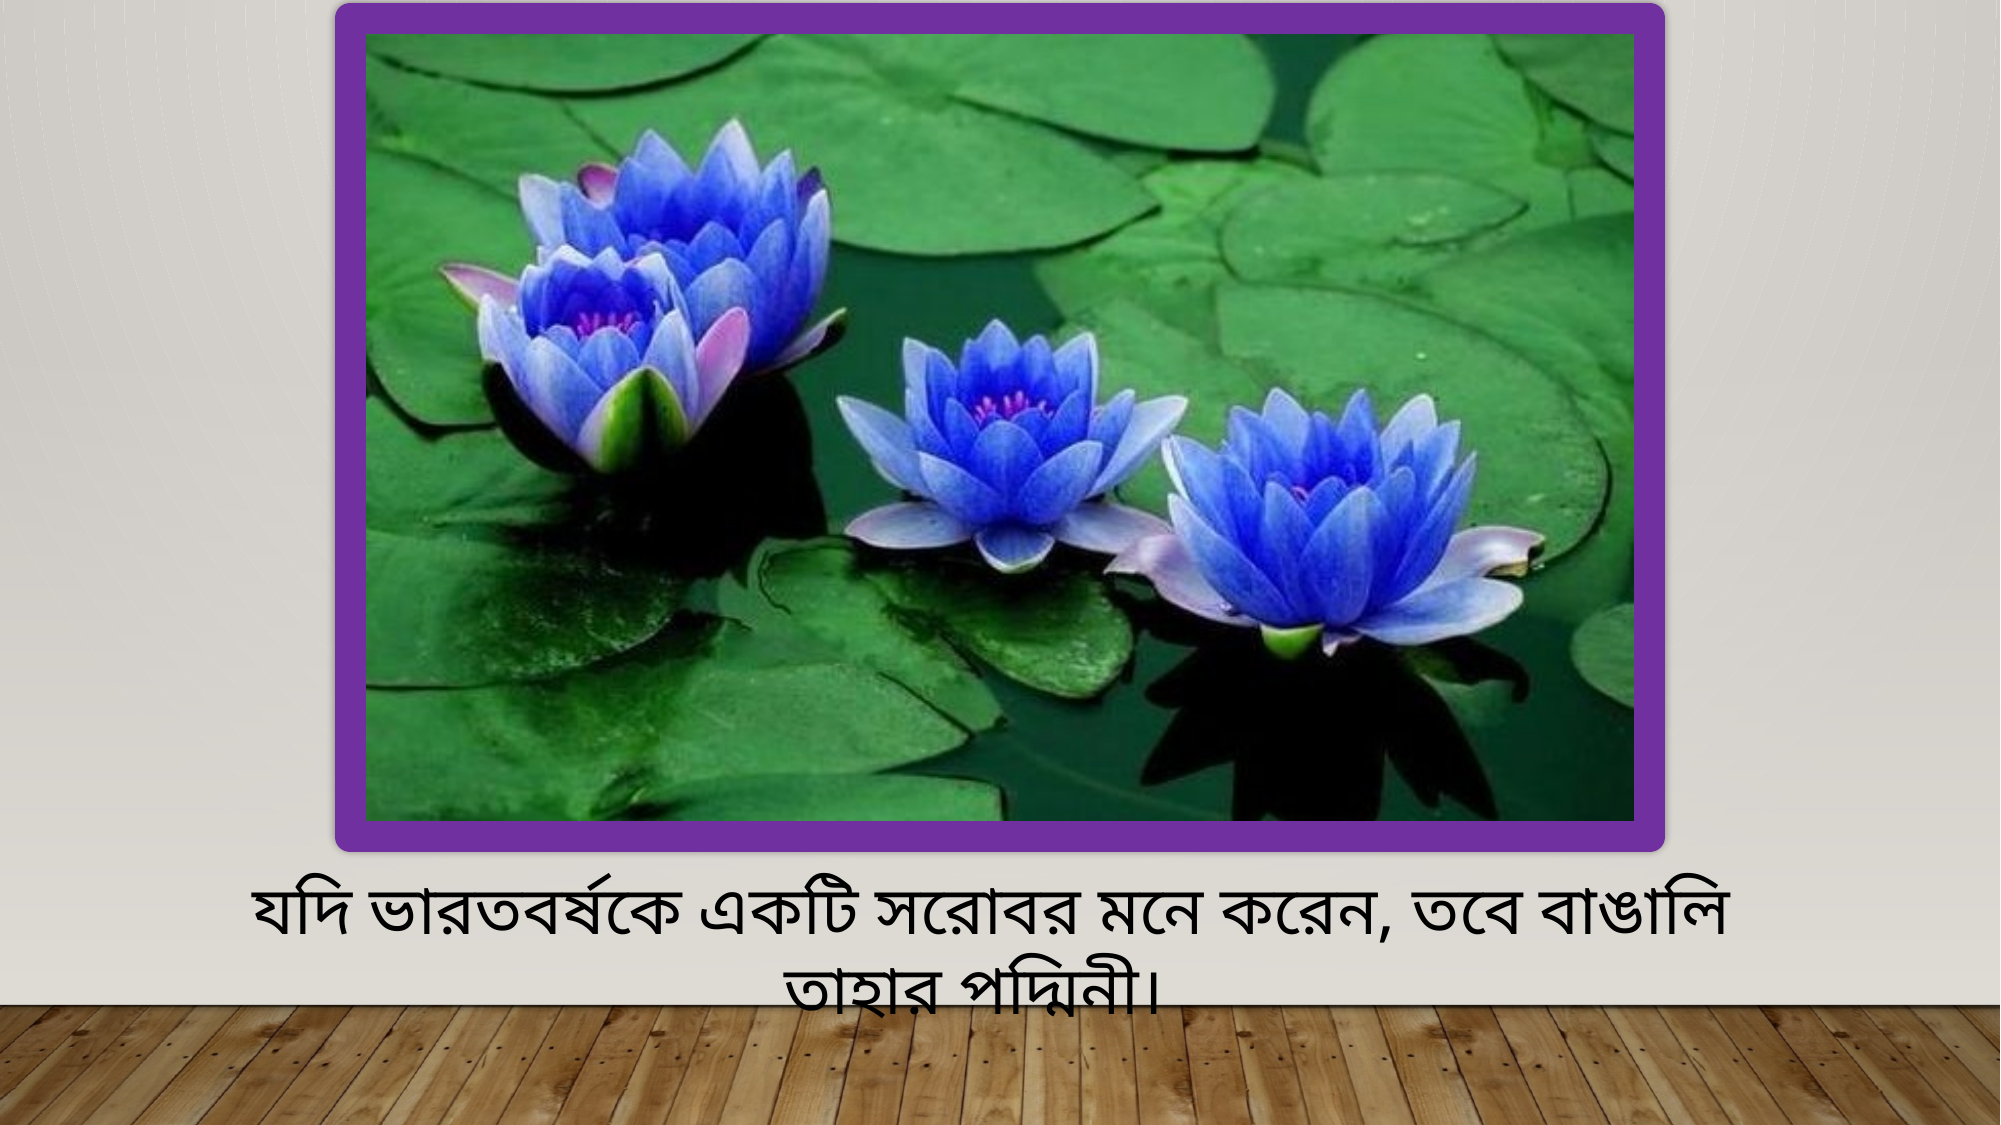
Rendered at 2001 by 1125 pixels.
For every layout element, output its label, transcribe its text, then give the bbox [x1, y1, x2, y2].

text_box যদি ভারতবর্ষকে একটি সরোবর মনে করেন, তবে বাঙালি তাহার পদ্মিনী। [181, 860, 1785, 1036]
picture [0, 1005, 2000, 1125]
picture [365, 33, 1635, 822]
